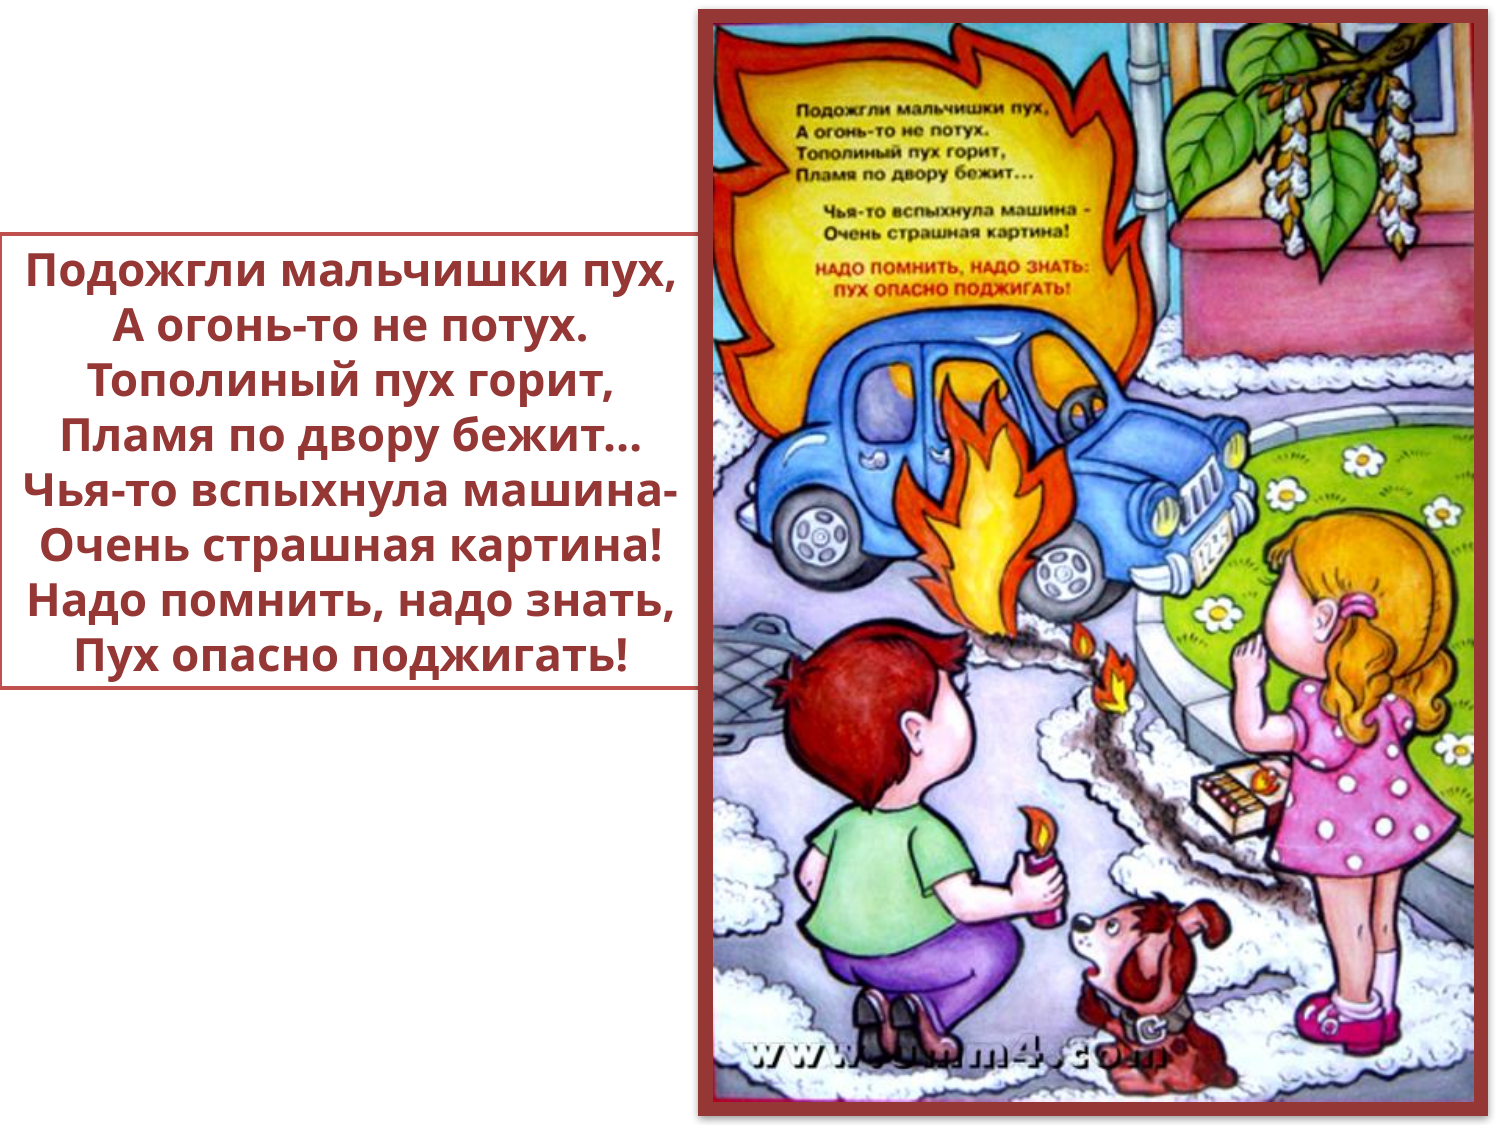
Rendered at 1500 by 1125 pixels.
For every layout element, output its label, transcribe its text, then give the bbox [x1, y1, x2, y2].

picture [712, 23, 1475, 1102]
text_box Подожгли мальчишки пух, А огонь-то не потух. Тополиный пух горит, Пламя по двору бежит… Чья-то вспыхнула машина- Очень страшная картина! Надо помнить, надо знать, Пух опасно поджигать! [0, 232, 693, 690]
